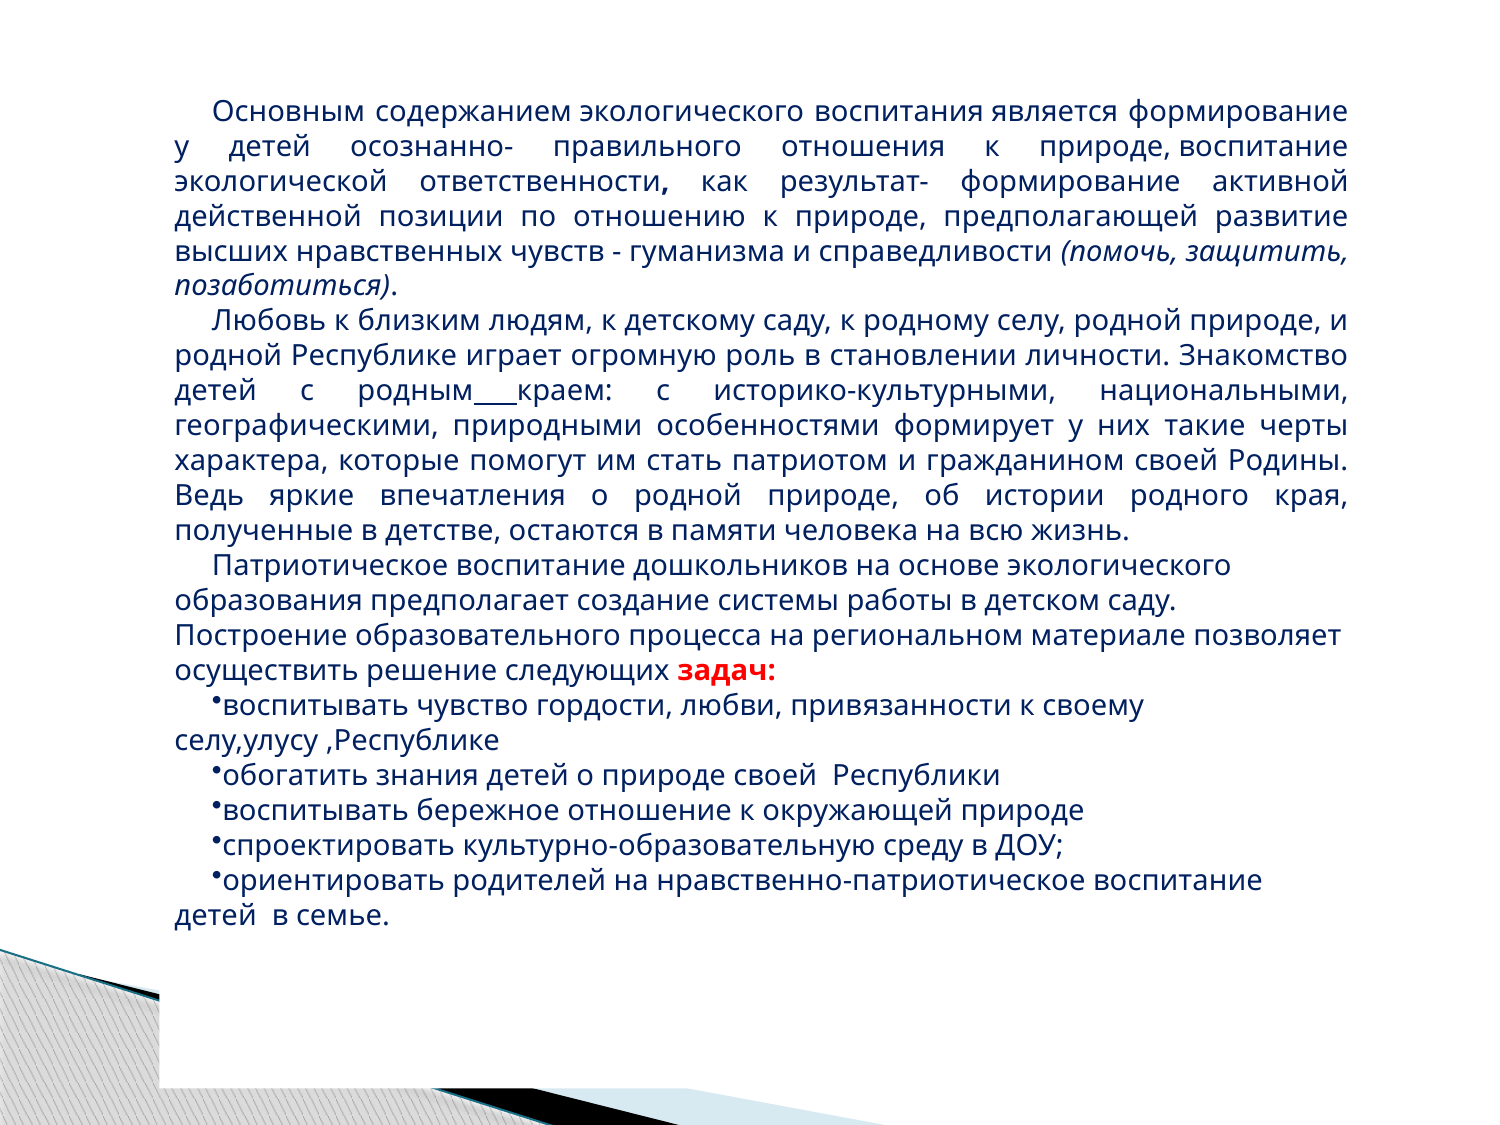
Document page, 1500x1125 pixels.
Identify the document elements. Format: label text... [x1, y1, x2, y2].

text_box Основным содержанием экологического воспитания является формирование у детей осознанно- правильного отношения к природе, воспитание экологической ответственности, как результат- формирование активной действенной позиции по отношению к природе, предполагающей развитие высших нравственных чувств - гуманизма и справедливости (помочь, защитить, позаботиться). Любовь к близким людям, к детскому саду, к родному селу, родной природе, и родной Республике играет огромную роль в становлении личности. Знакомство детей с родным краем: с историко-культурными, национальными, географическими, природными особенностями формирует у них такие черты характера, которые помогут им стать патриотом и гражданином своей Родины. Ведь яркие впечатления о родной природе, об истории родного края, полученные в детстве, остаются в памяти человека на всю жизнь. Патриотическое воспитание дошкольников на основе экологического образования предполагает создание системы работы в детском саду. Построение образовательного процесса на региональном материале позволяет осуществить решение следующих задач: воспитывать чувство гордости, любви, привязанности к своему селу,улусу ,Республике обогатить знания детей о природе своей Республики воспитывать бережное отношение к окружающей природе спроектировать культурно-образовательную среду в ДОУ; ориентировать родителей на нравственно-патриотическое воспитание детей в семье. [159, 84, 1365, 1089]
